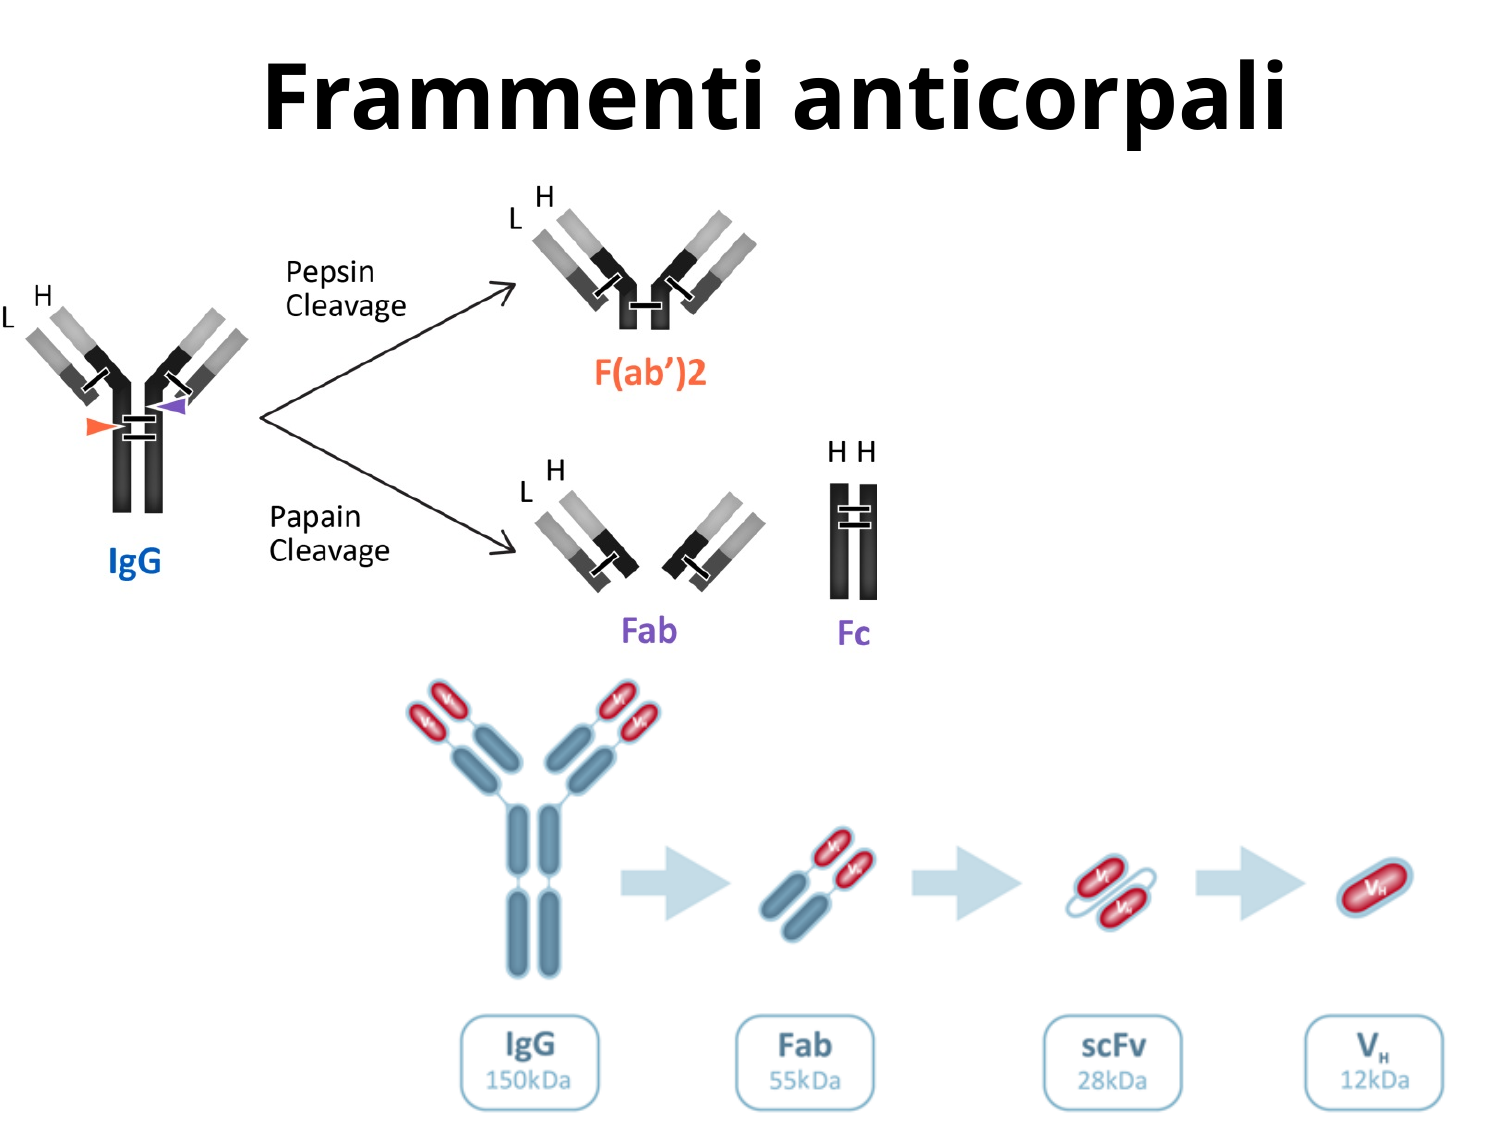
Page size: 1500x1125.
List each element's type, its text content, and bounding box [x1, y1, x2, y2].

picture [0, 179, 877, 658]
text_box Frammenti anticorpali [252, 30, 1298, 156]
picture [397, 675, 1455, 1118]
